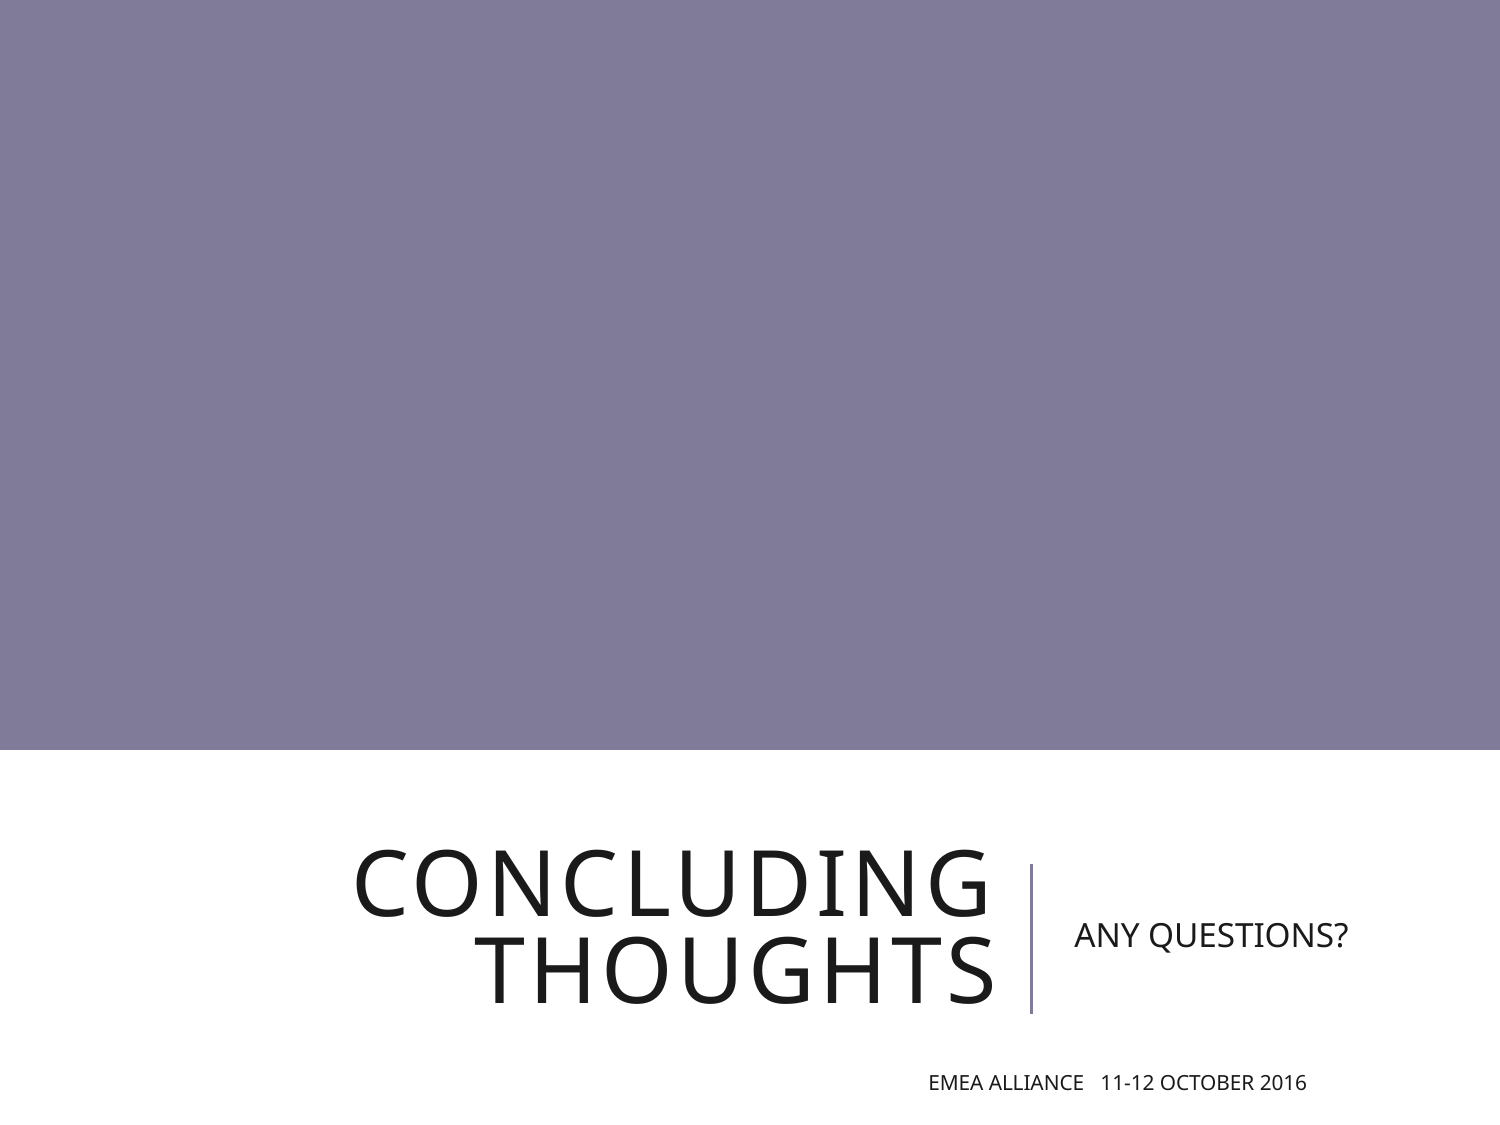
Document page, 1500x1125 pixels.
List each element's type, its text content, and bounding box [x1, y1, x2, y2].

title Concluding thoughts [56, 813, 1013, 1054]
subtitle ANY QUESTIONS? [1059, 813, 1454, 1054]
footer EMEA Alliance 11-12 October 2016 [595, 1061, 1322, 1107]
